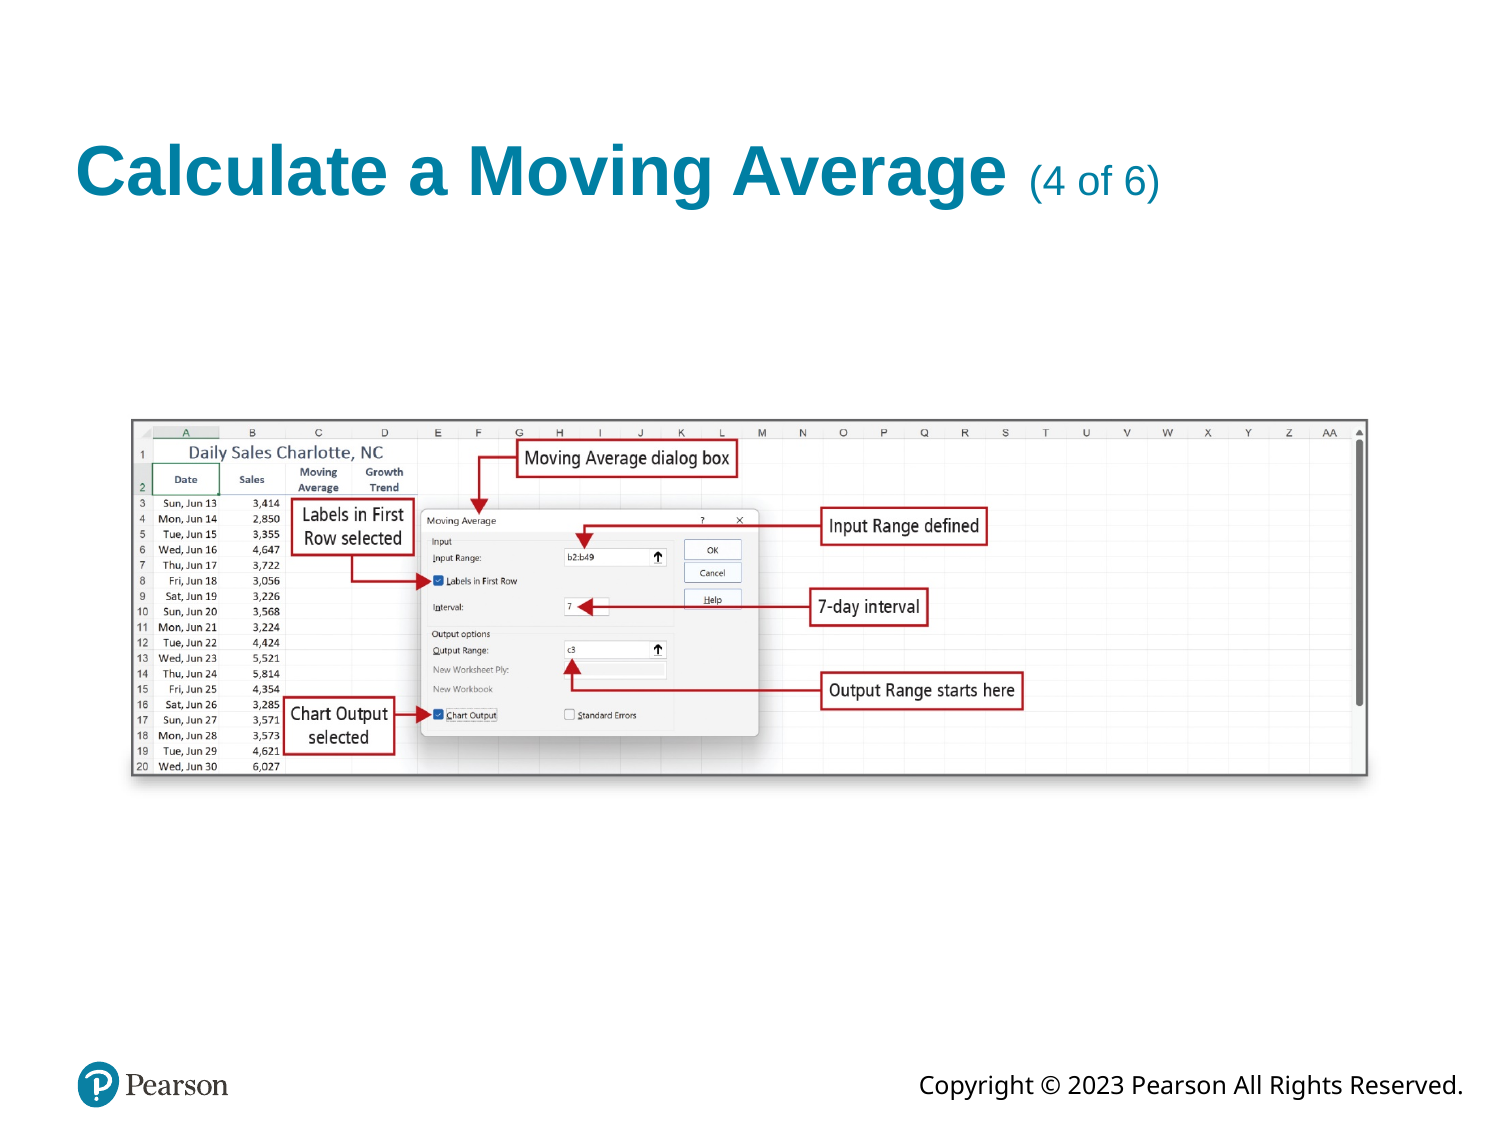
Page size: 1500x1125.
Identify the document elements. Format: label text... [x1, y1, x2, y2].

title Calculate a Moving Average (4 of 6) [75, 29, 1425, 210]
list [108, 315, 1392, 810]
